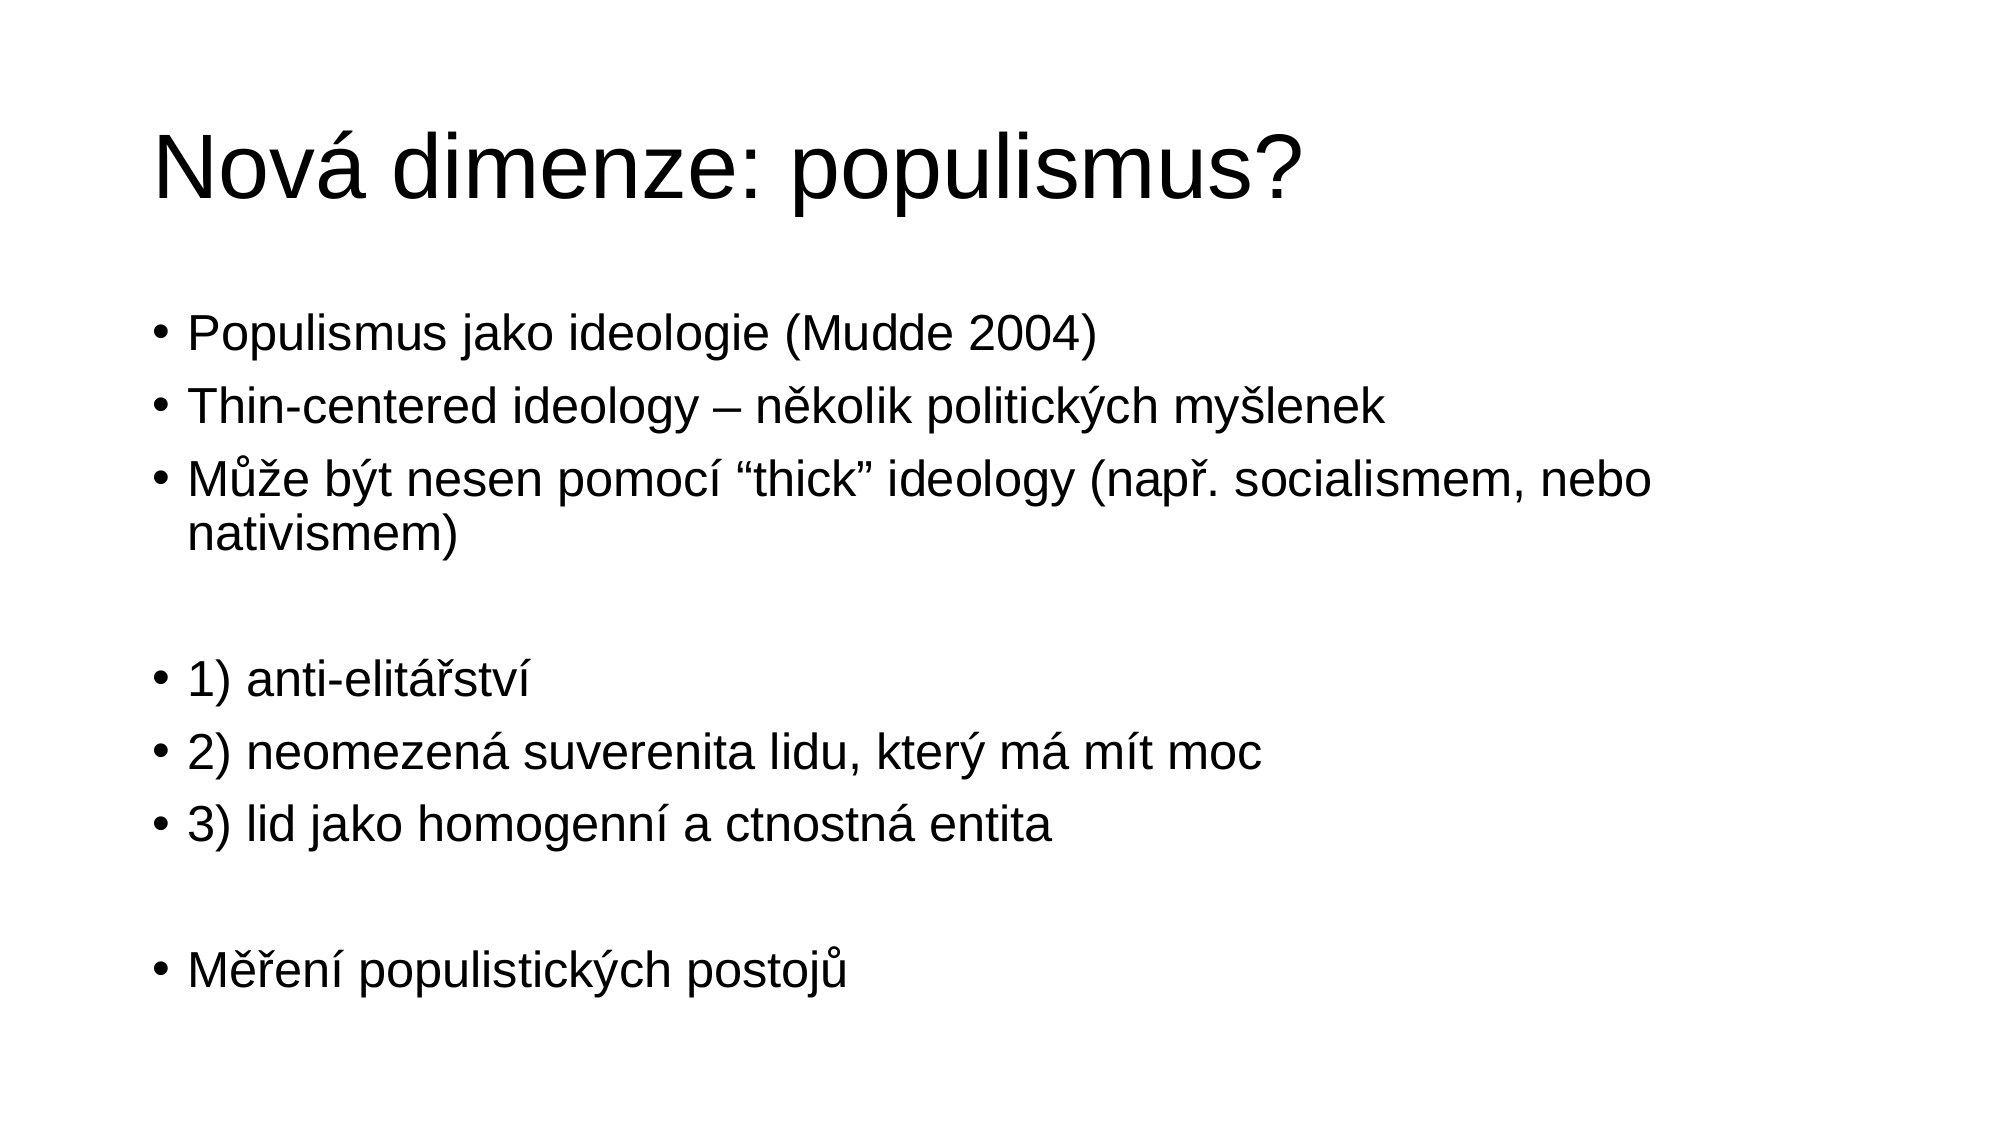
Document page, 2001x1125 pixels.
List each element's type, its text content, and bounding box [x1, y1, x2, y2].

title Nová dimenze: populismus? [137, 59, 1863, 278]
list Populismus jako ideologie (Mudde 2004) Thin-centered ideology – několik politických myšlenek Může být nesen pomocí “thick” ideology (např. socialismem, nebo nativismem) 1) anti-elitářství 2) neomezená suverenita lidu, který má mít moc 3) lid jako homogenní a ctnostná entita Měření populistických postojů [137, 299, 1863, 1014]
